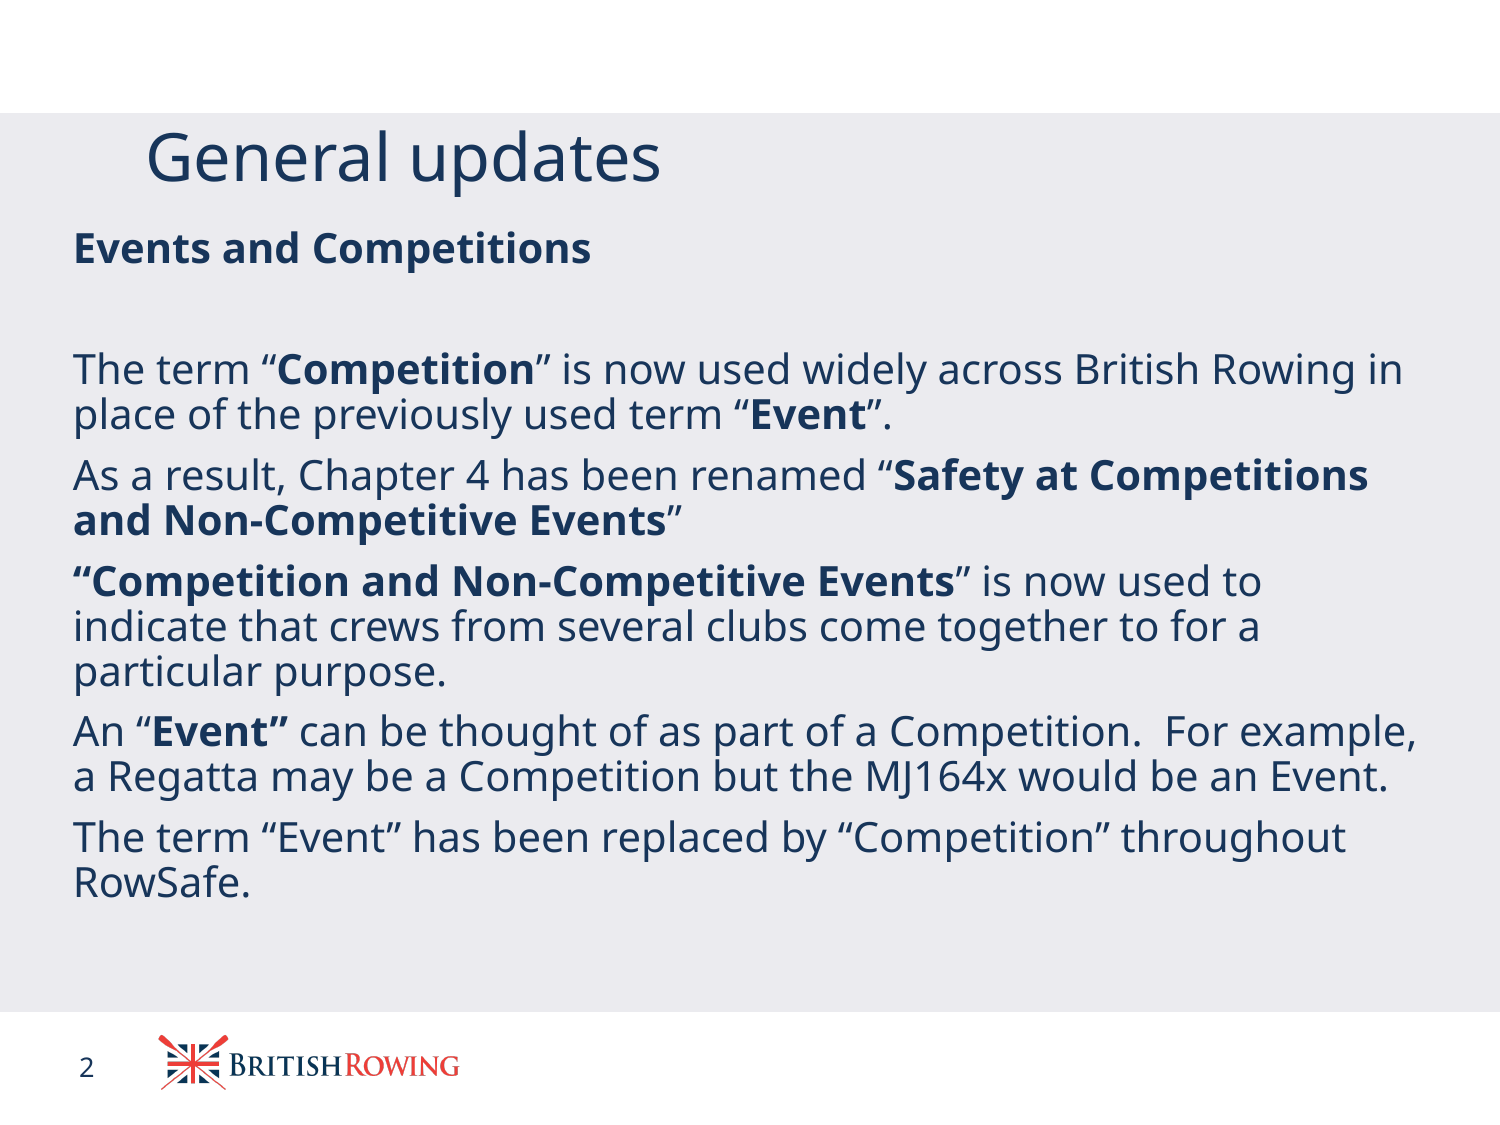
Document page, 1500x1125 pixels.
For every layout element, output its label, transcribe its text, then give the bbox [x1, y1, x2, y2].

list Events and Competitions The term “Competition” is now used widely across British Rowing in place of the previously used term “Event”. As a result, Chapter 4 has been renamed “Safety at Competitions and Non-Competitive Events” “Competition and Non-Competitive Events” is now used to indicate that crews from several clubs come together to for a particular purpose. An “Event” can be thought of as part of a Competition. For example, a Regatta may be a Competition but the MJ164x would be an Event. The term “Event” has been replaced by “Competition” throughout RowSafe. [58, 220, 1442, 954]
title General updates [130, 61, 1076, 220]
